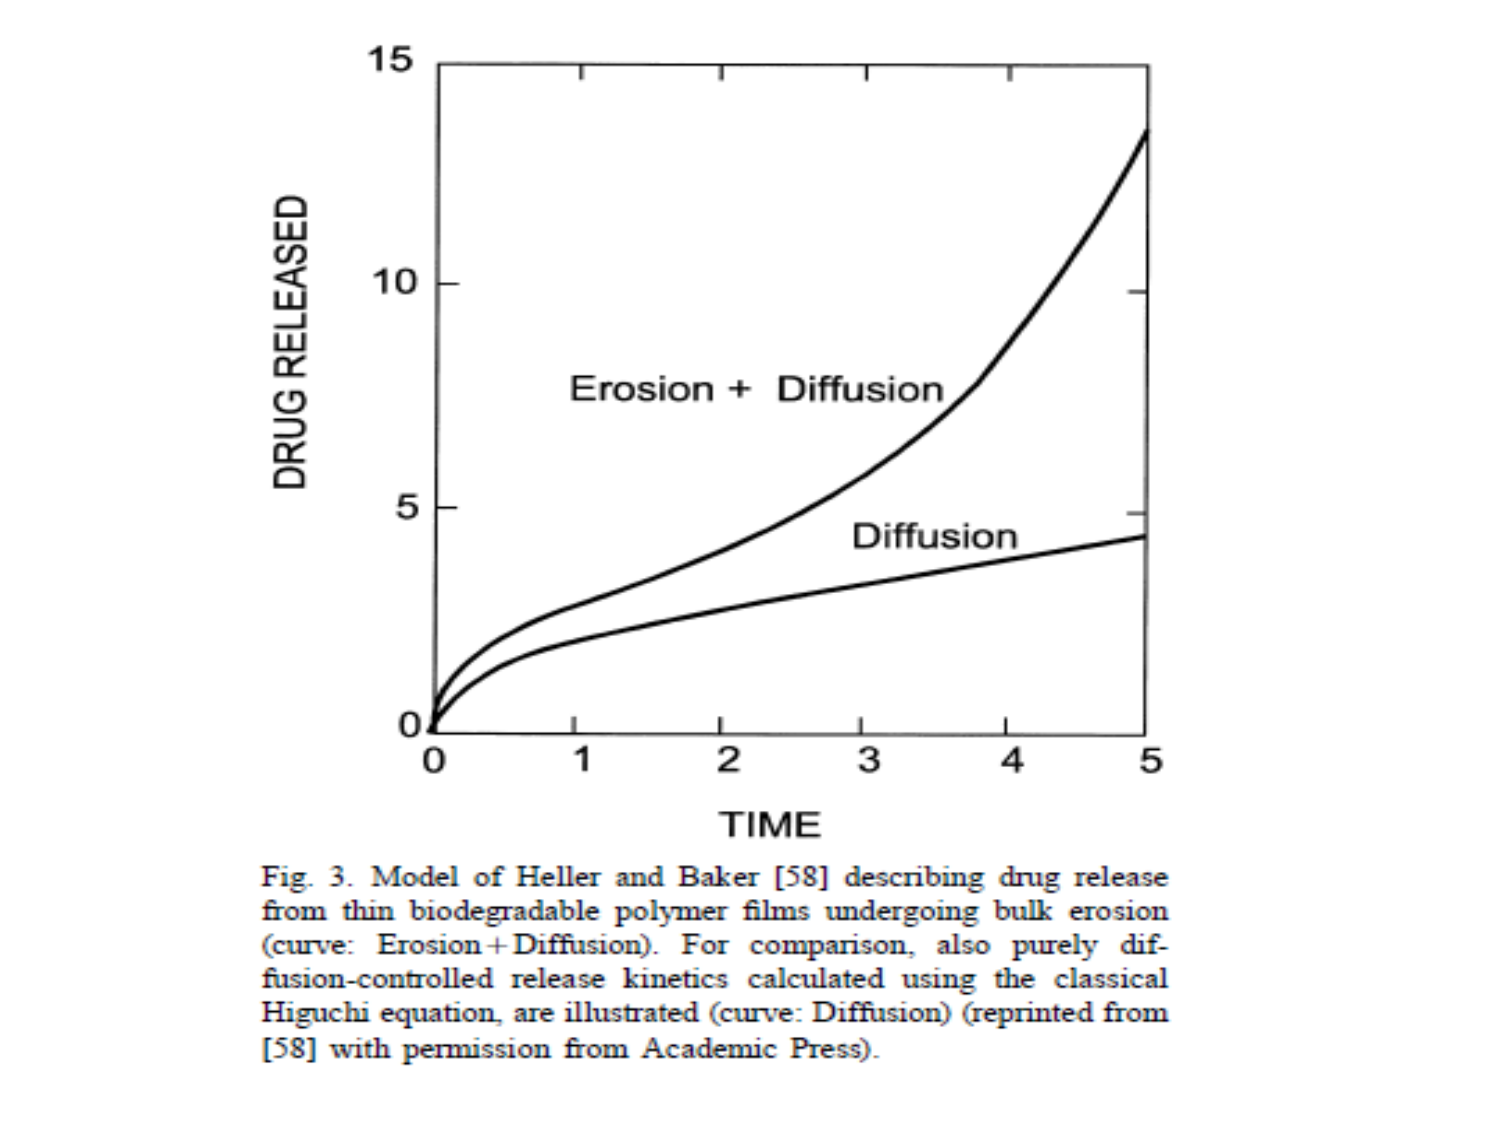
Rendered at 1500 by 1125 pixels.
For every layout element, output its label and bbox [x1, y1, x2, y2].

picture [229, 18, 1247, 1107]
